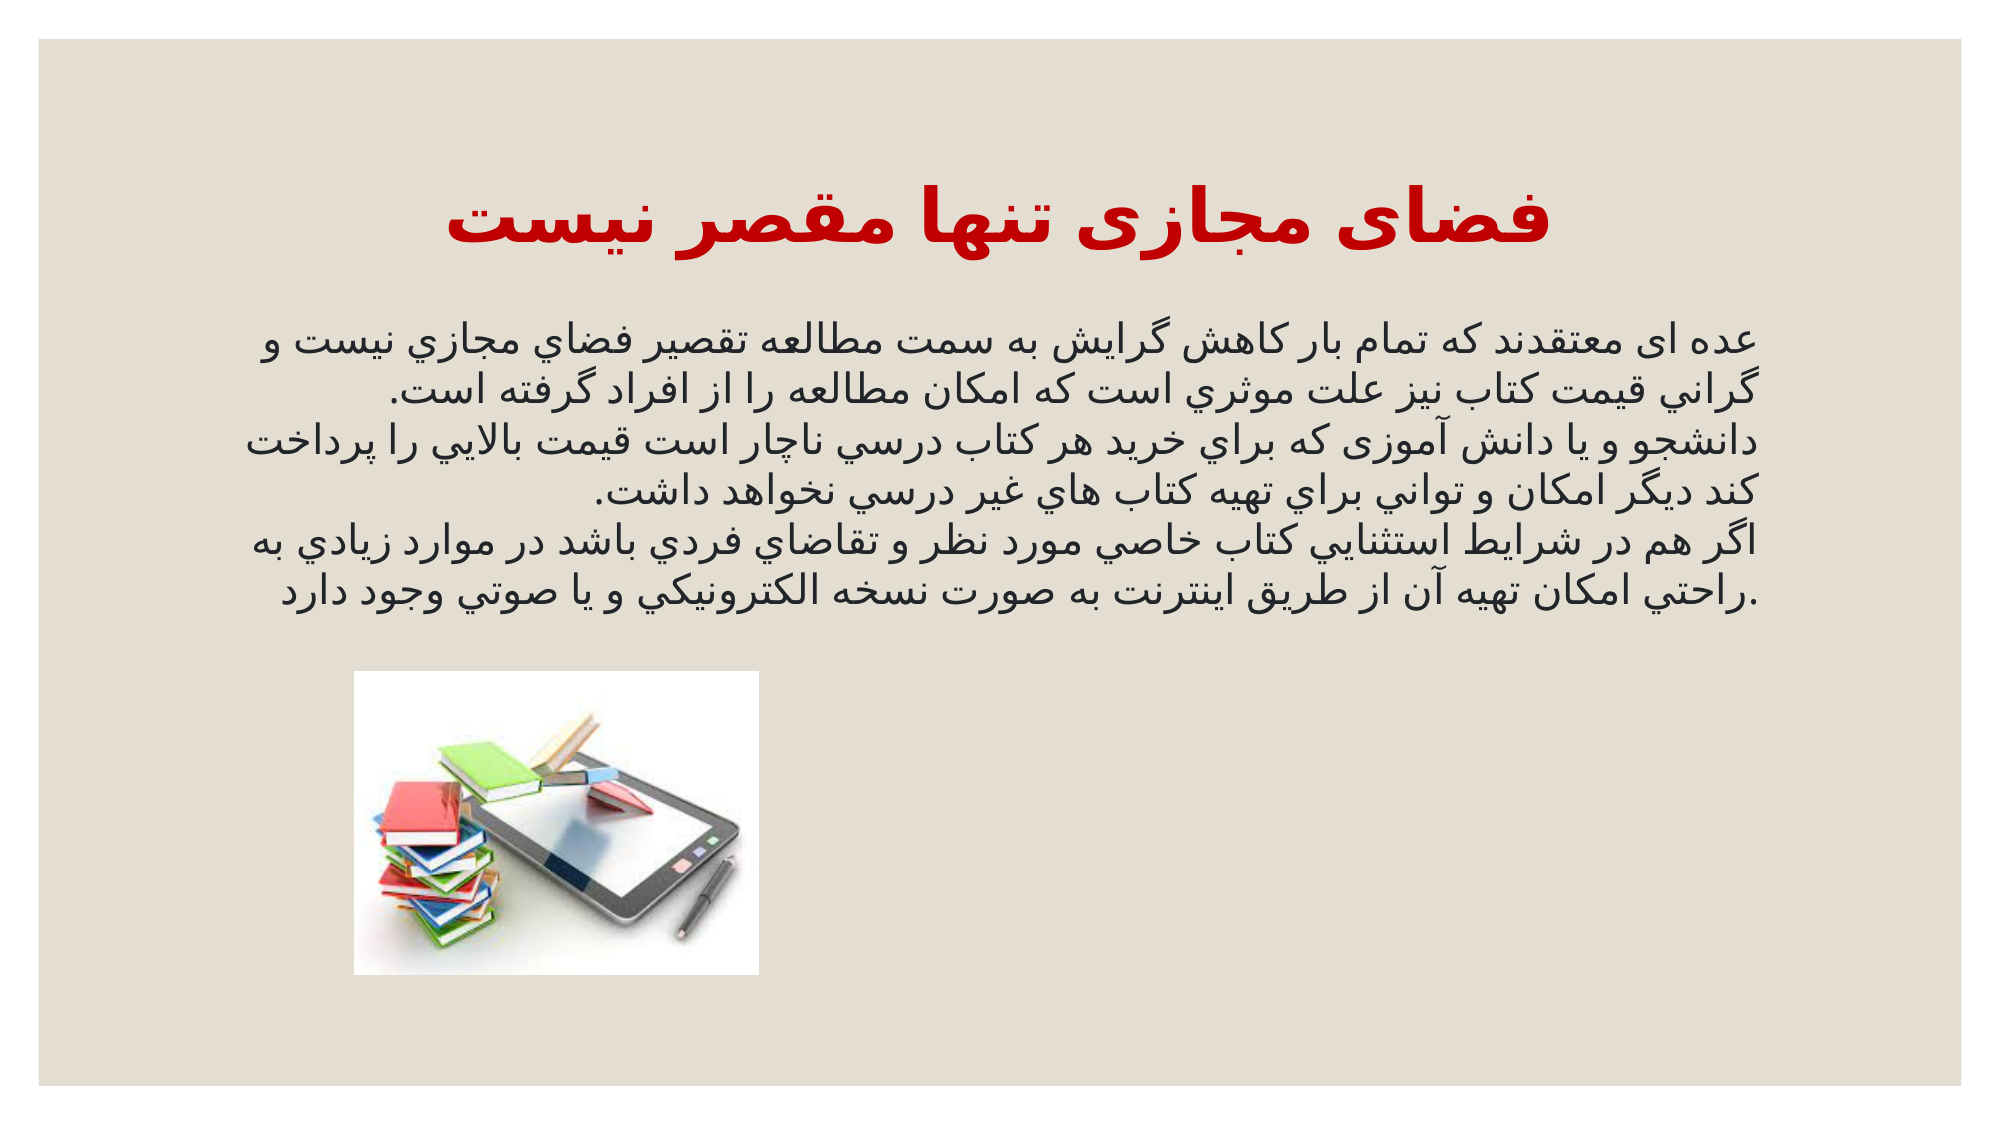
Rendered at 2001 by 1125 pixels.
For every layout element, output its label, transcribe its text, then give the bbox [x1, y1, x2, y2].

text_box عده ای معتقدند که تمام بار كاهش گرايش به سمت مطالعه تقصير فضاي مجازي نيست و گراني قيمت كتاب نيز علت موثري است كه امكان مطالعه را از افراد گرفته است. دانشجو و یا دانش آموزی كه براي خريد هر كتاب درسي ناچار است قيمت بالايي را پرداخت كند ديگر امكان و تواني براي تهيه كتاب هاي غير درسي نخواهد داشت. اگر هم در شرايط استثنايي كتاب خاصي مورد نظر و تقاضاي فردي باشد در موارد زيادي به راحتي امكان تهيه آن از طريق اينترنت به صورت نسخه الكترونيكي و يا صوتي وجود دارد. [197, 304, 1775, 620]
title فضای مجازی تنها مقصر نیست [174, 105, 1825, 331]
picture [354, 671, 759, 975]
